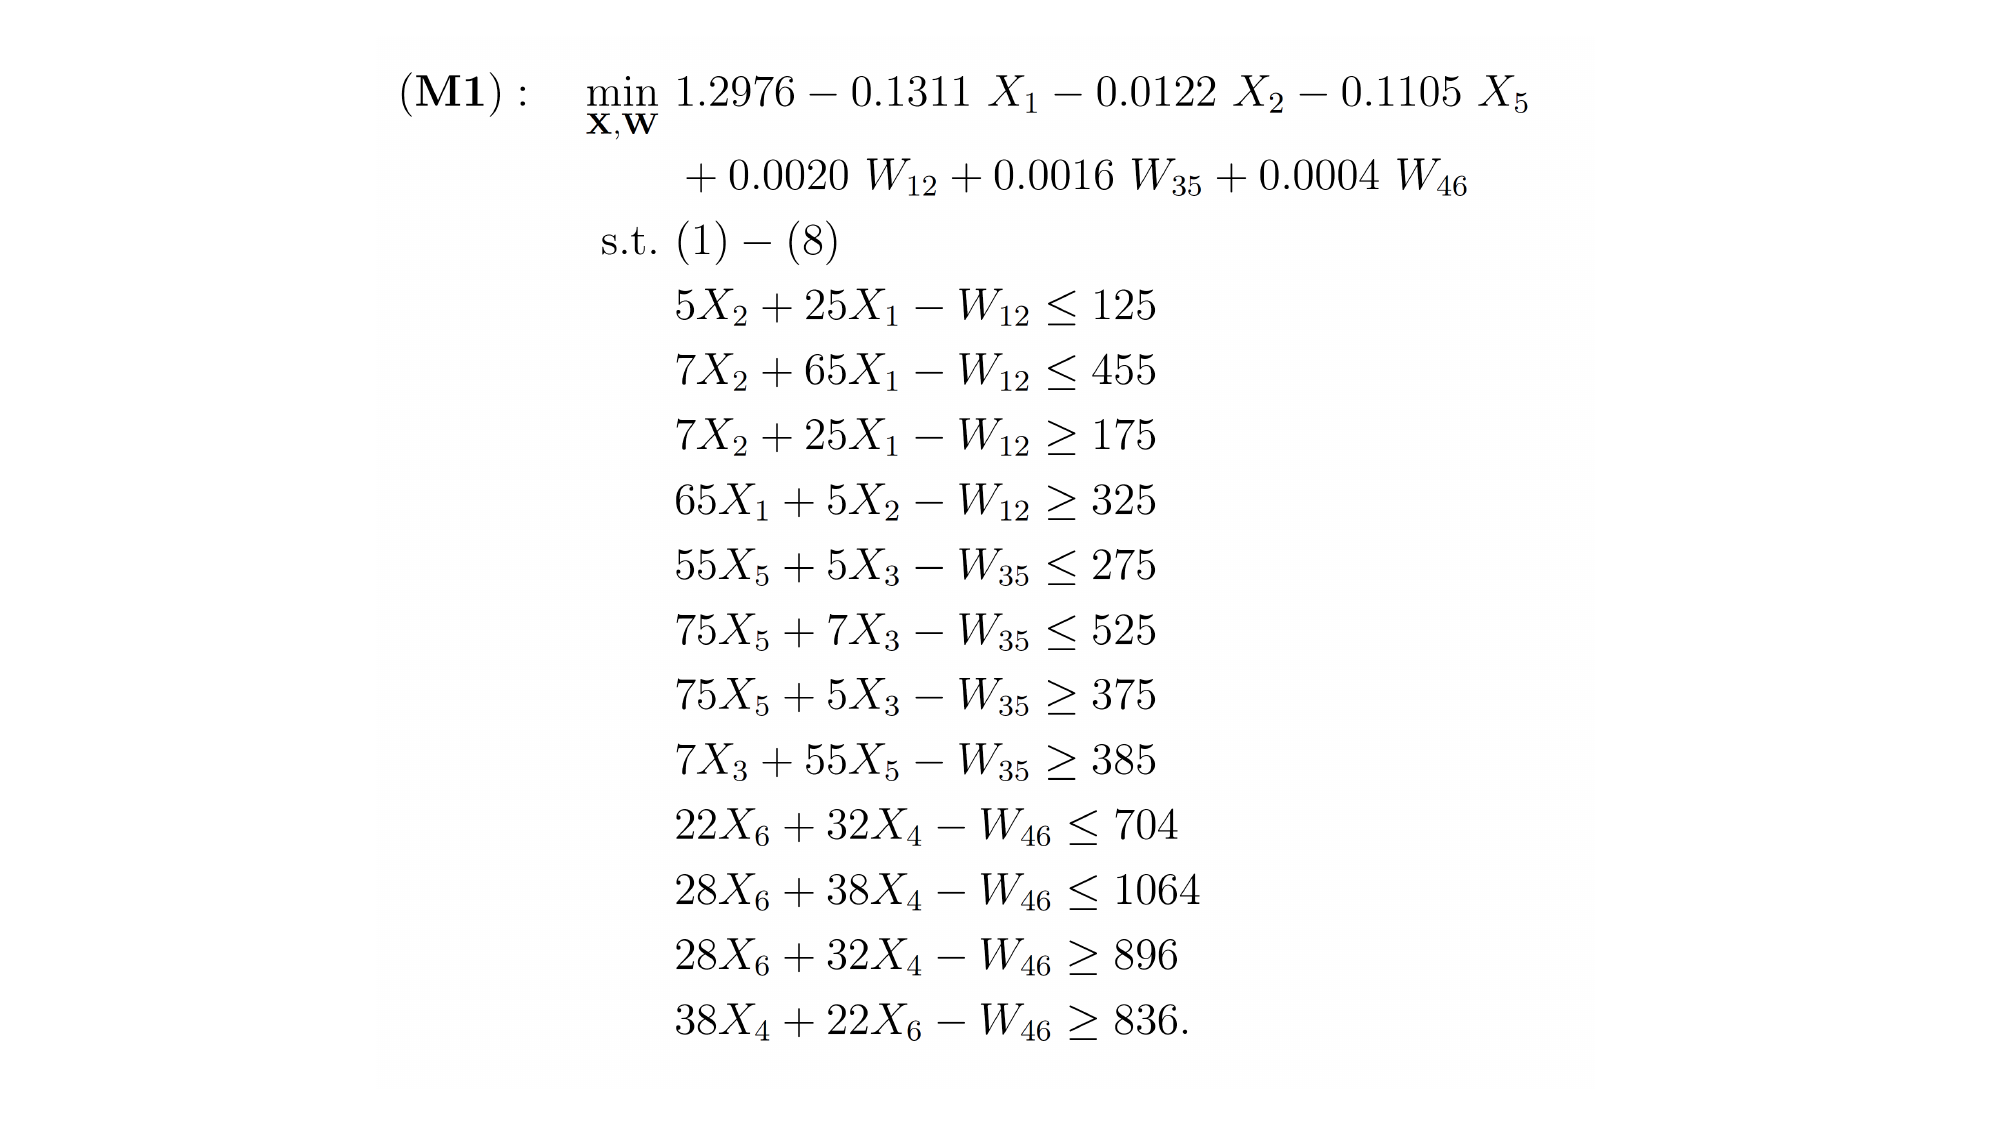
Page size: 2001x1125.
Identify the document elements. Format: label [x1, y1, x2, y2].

picture [376, 36, 1595, 1089]
